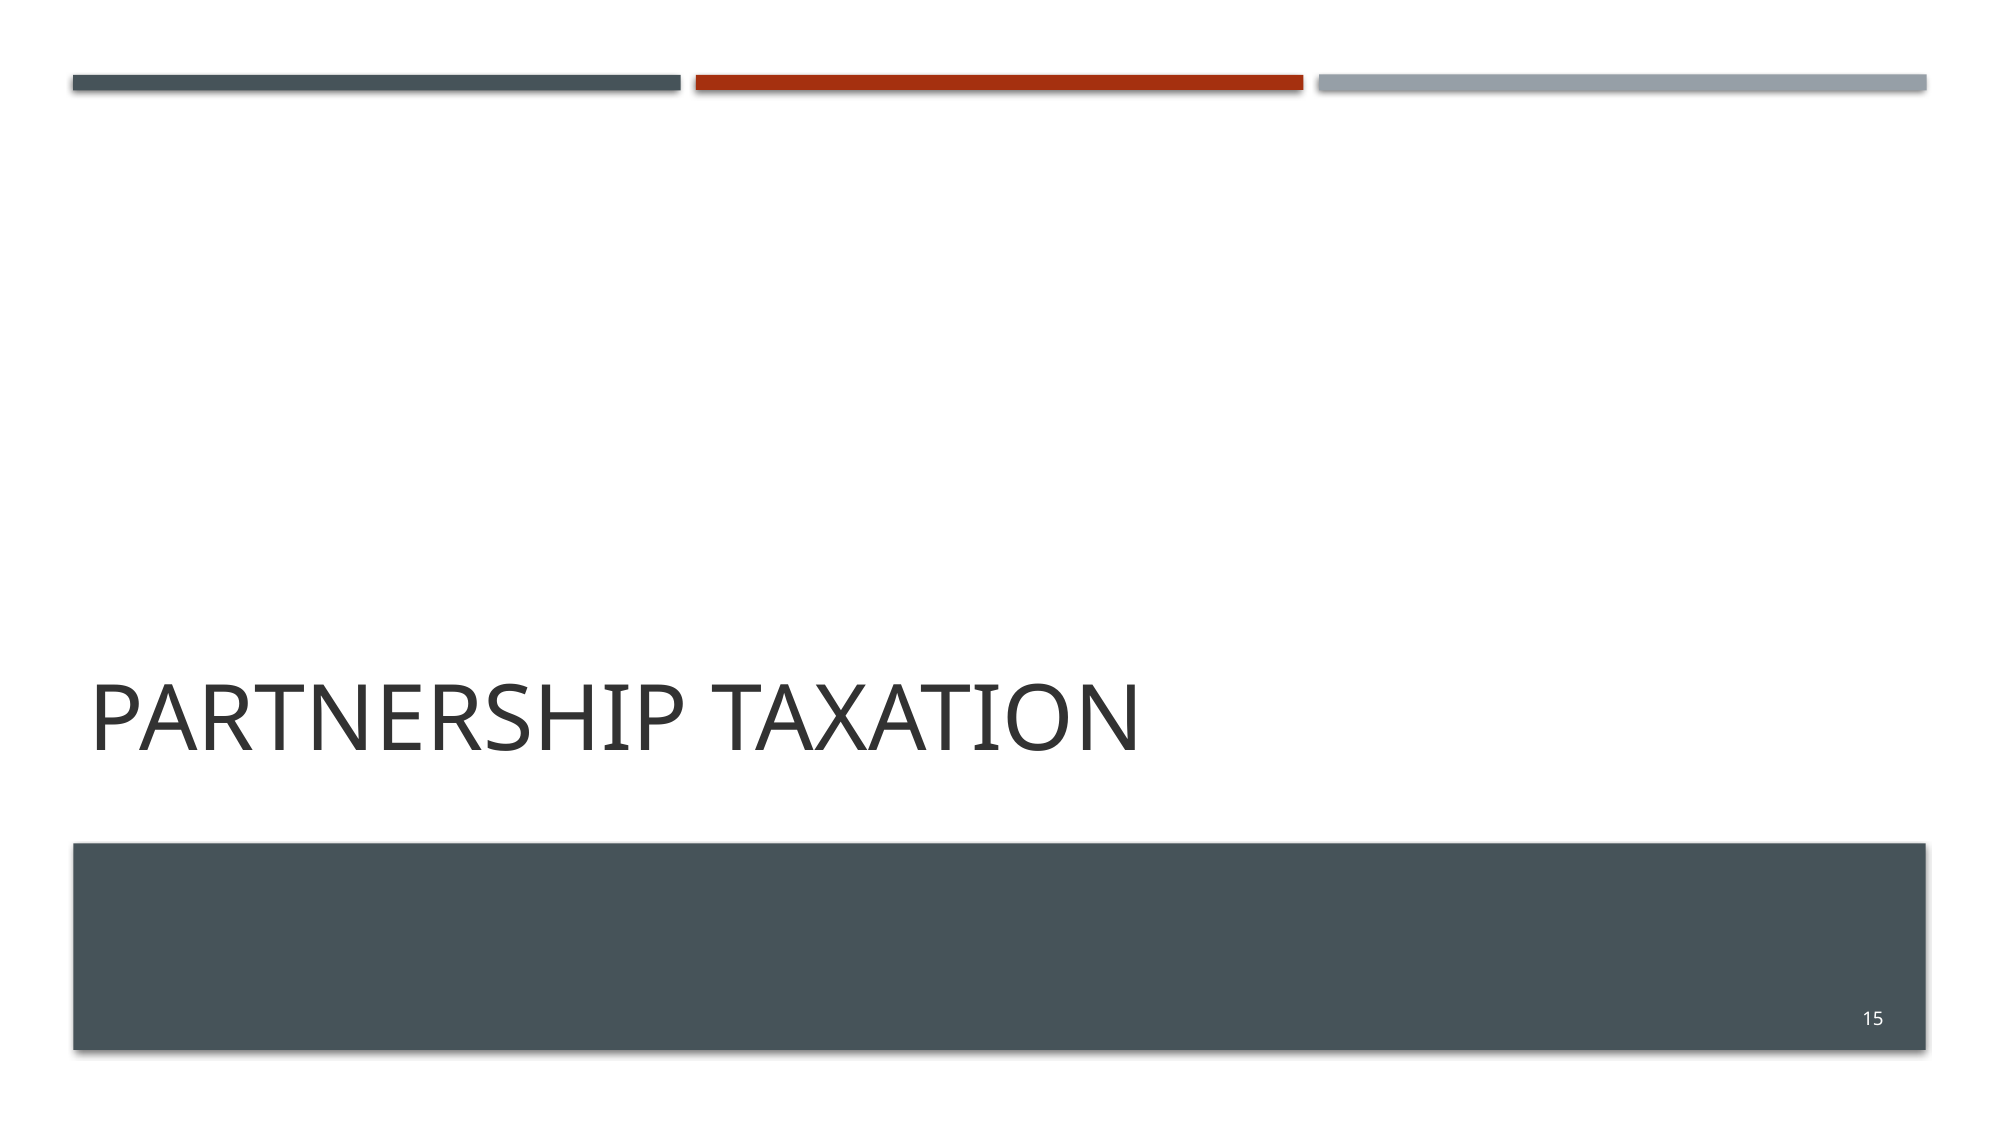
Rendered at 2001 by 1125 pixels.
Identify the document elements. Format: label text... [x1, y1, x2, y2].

slide_number 15 [1732, 988, 1899, 1049]
title Partnership Taxation [73, 168, 1922, 776]
